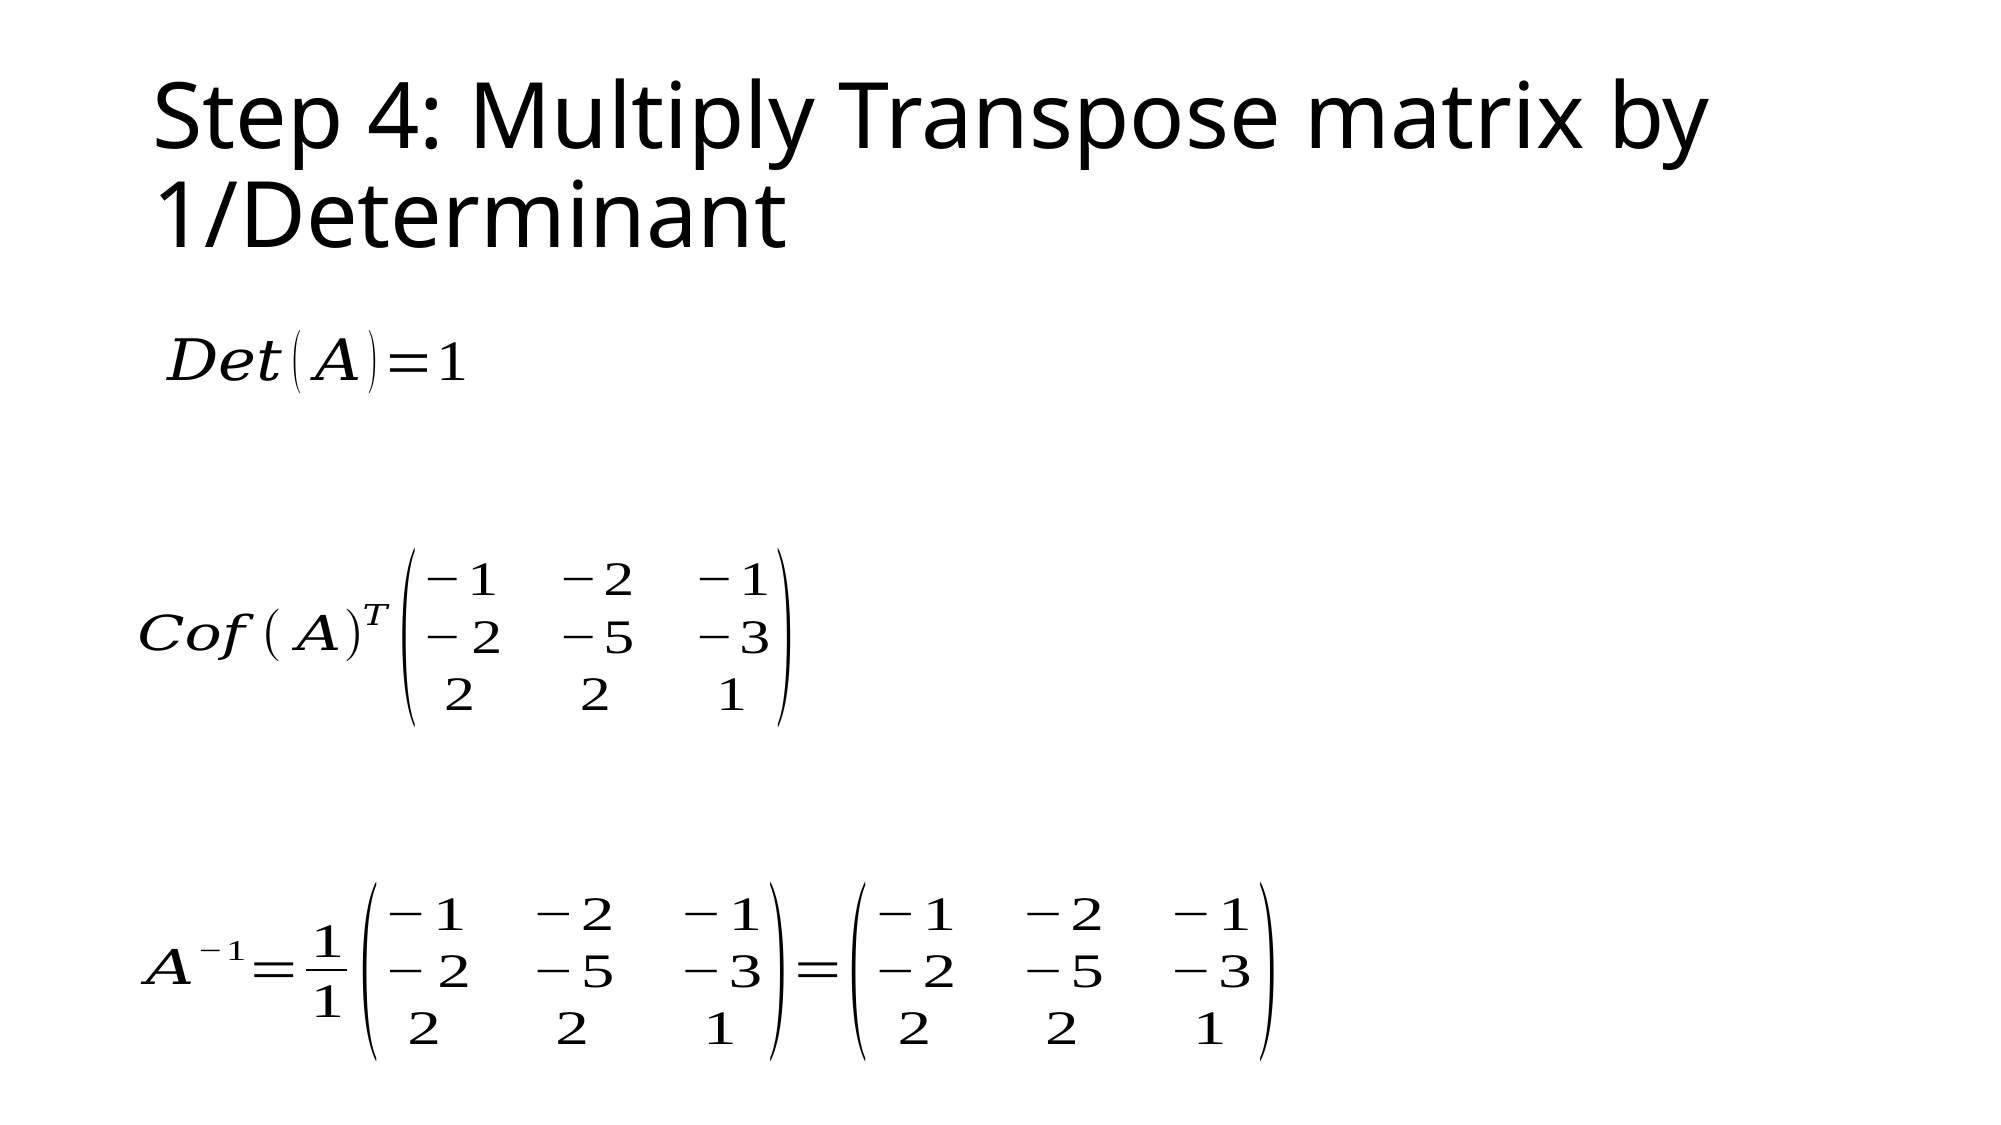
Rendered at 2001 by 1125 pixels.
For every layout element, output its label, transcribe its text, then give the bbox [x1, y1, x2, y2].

title Step 4: Multiply Transpose matrix by 1/Determinant [137, 59, 1863, 278]
